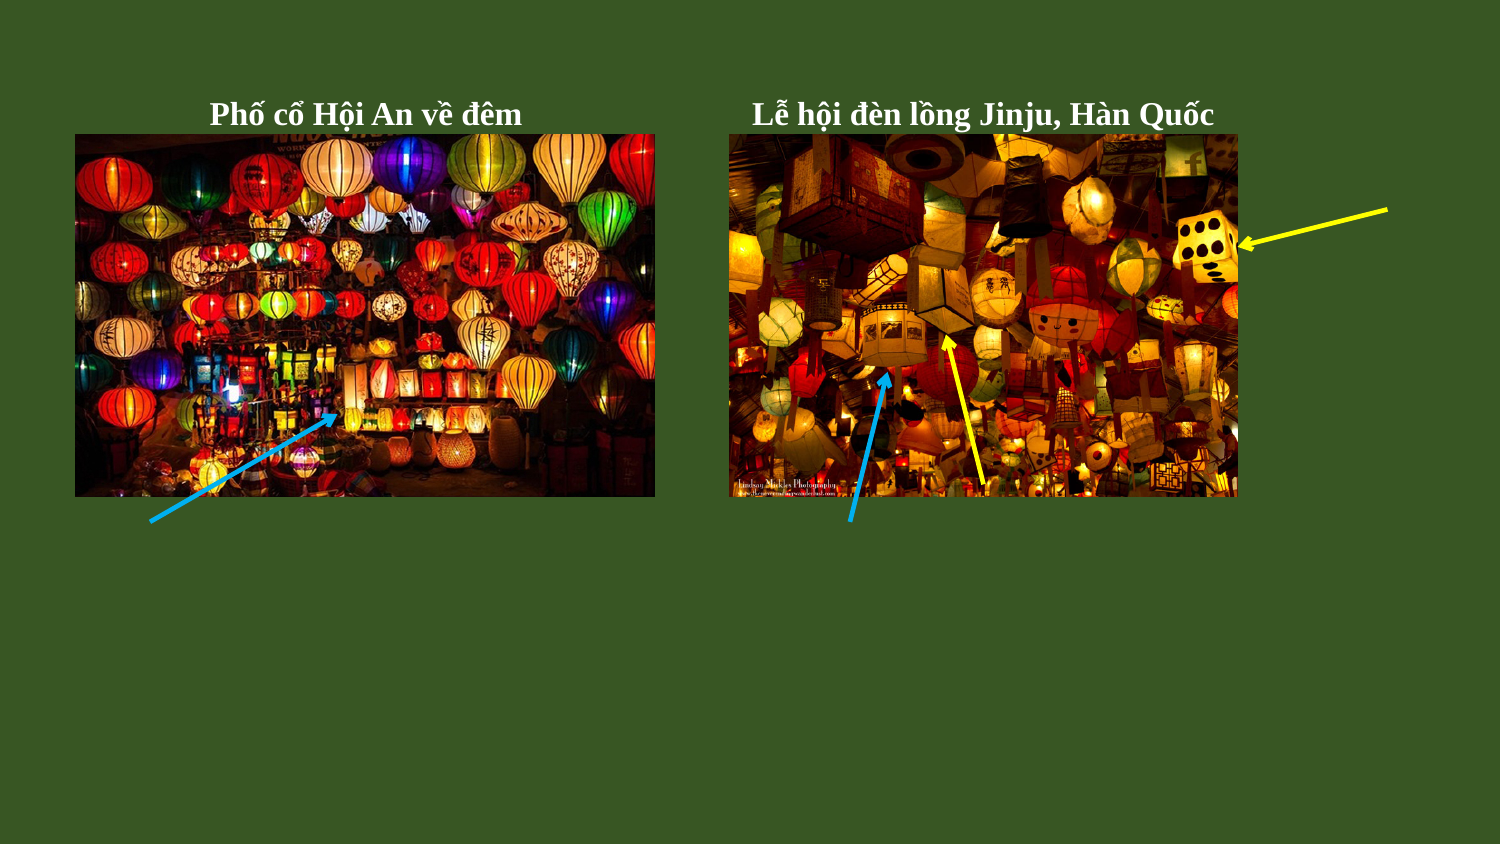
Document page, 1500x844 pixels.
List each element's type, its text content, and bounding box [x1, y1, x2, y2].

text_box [1237, 209, 1388, 248]
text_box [149, 413, 338, 523]
text_box Lễ hội đèn lồng Jinju, Hàn Quốc [729, 78, 1238, 134]
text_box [849, 371, 888, 523]
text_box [945, 334, 984, 485]
picture [729, 134, 1238, 497]
text_box Phố cổ Hội An về đêm [76, 78, 657, 135]
picture [74, 134, 656, 497]
